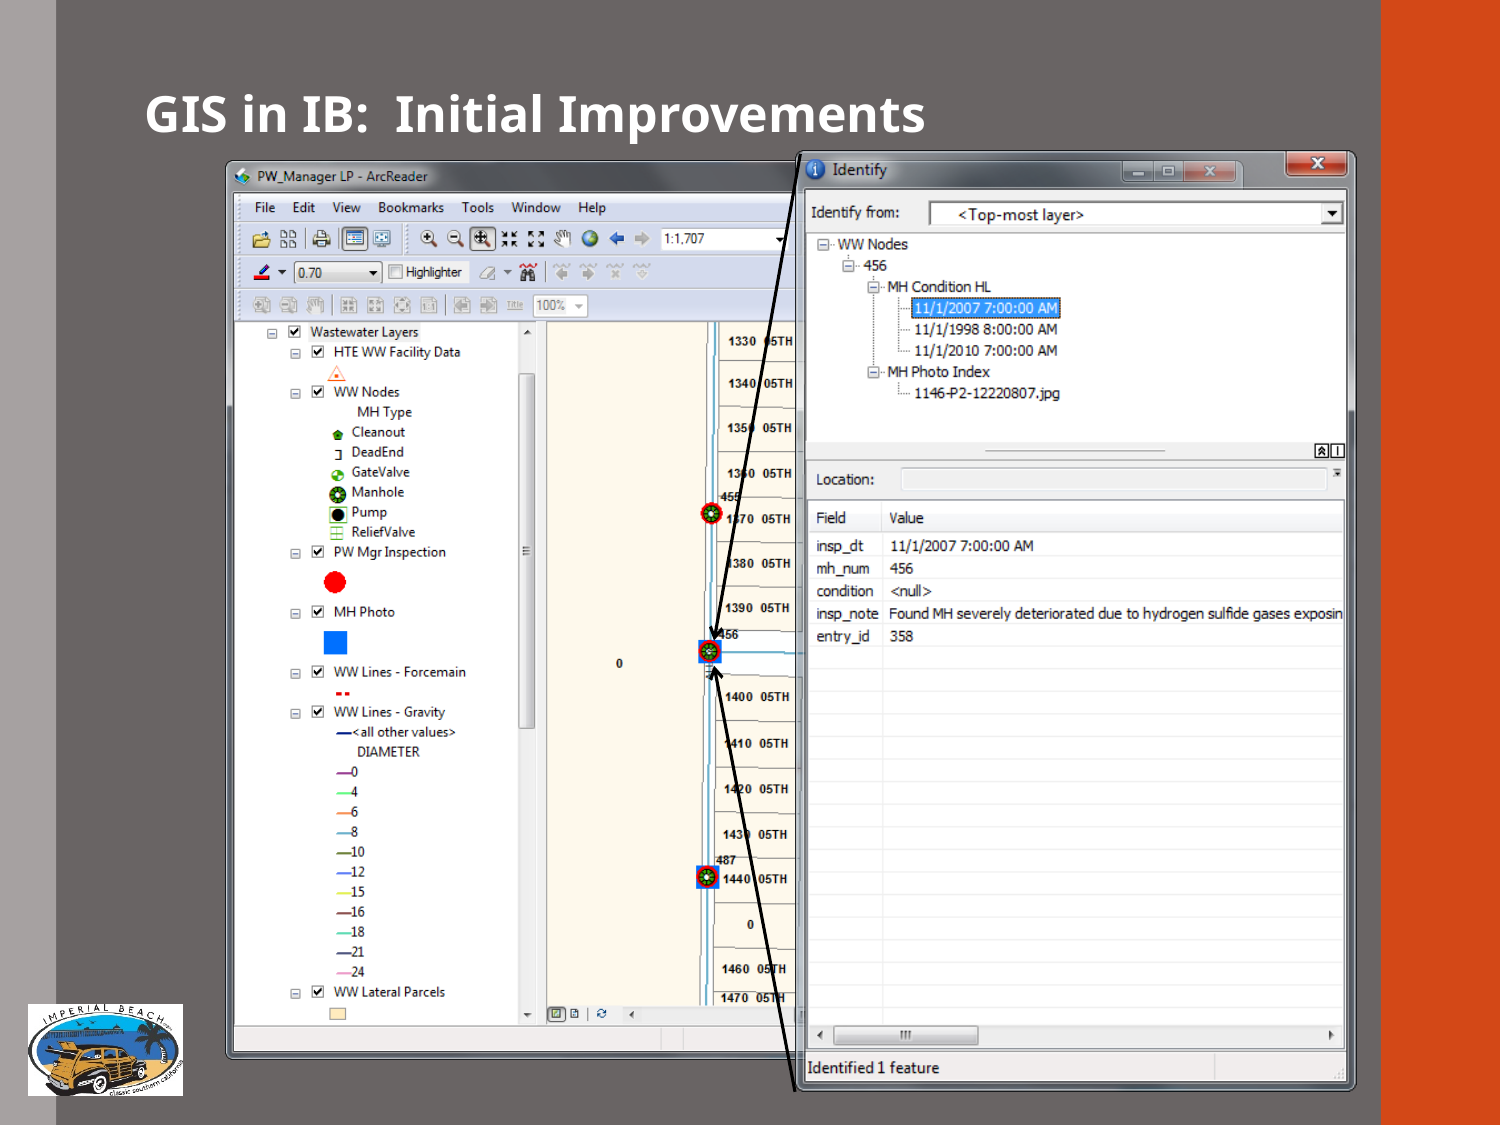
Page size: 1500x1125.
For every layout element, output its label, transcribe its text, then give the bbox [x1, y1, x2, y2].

picture [224, 160, 713, 1061]
picture [28, 1003, 184, 1096]
text_box GIS in IB: Initial Improvements [130, 74, 941, 150]
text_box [713, 150, 1357, 1092]
